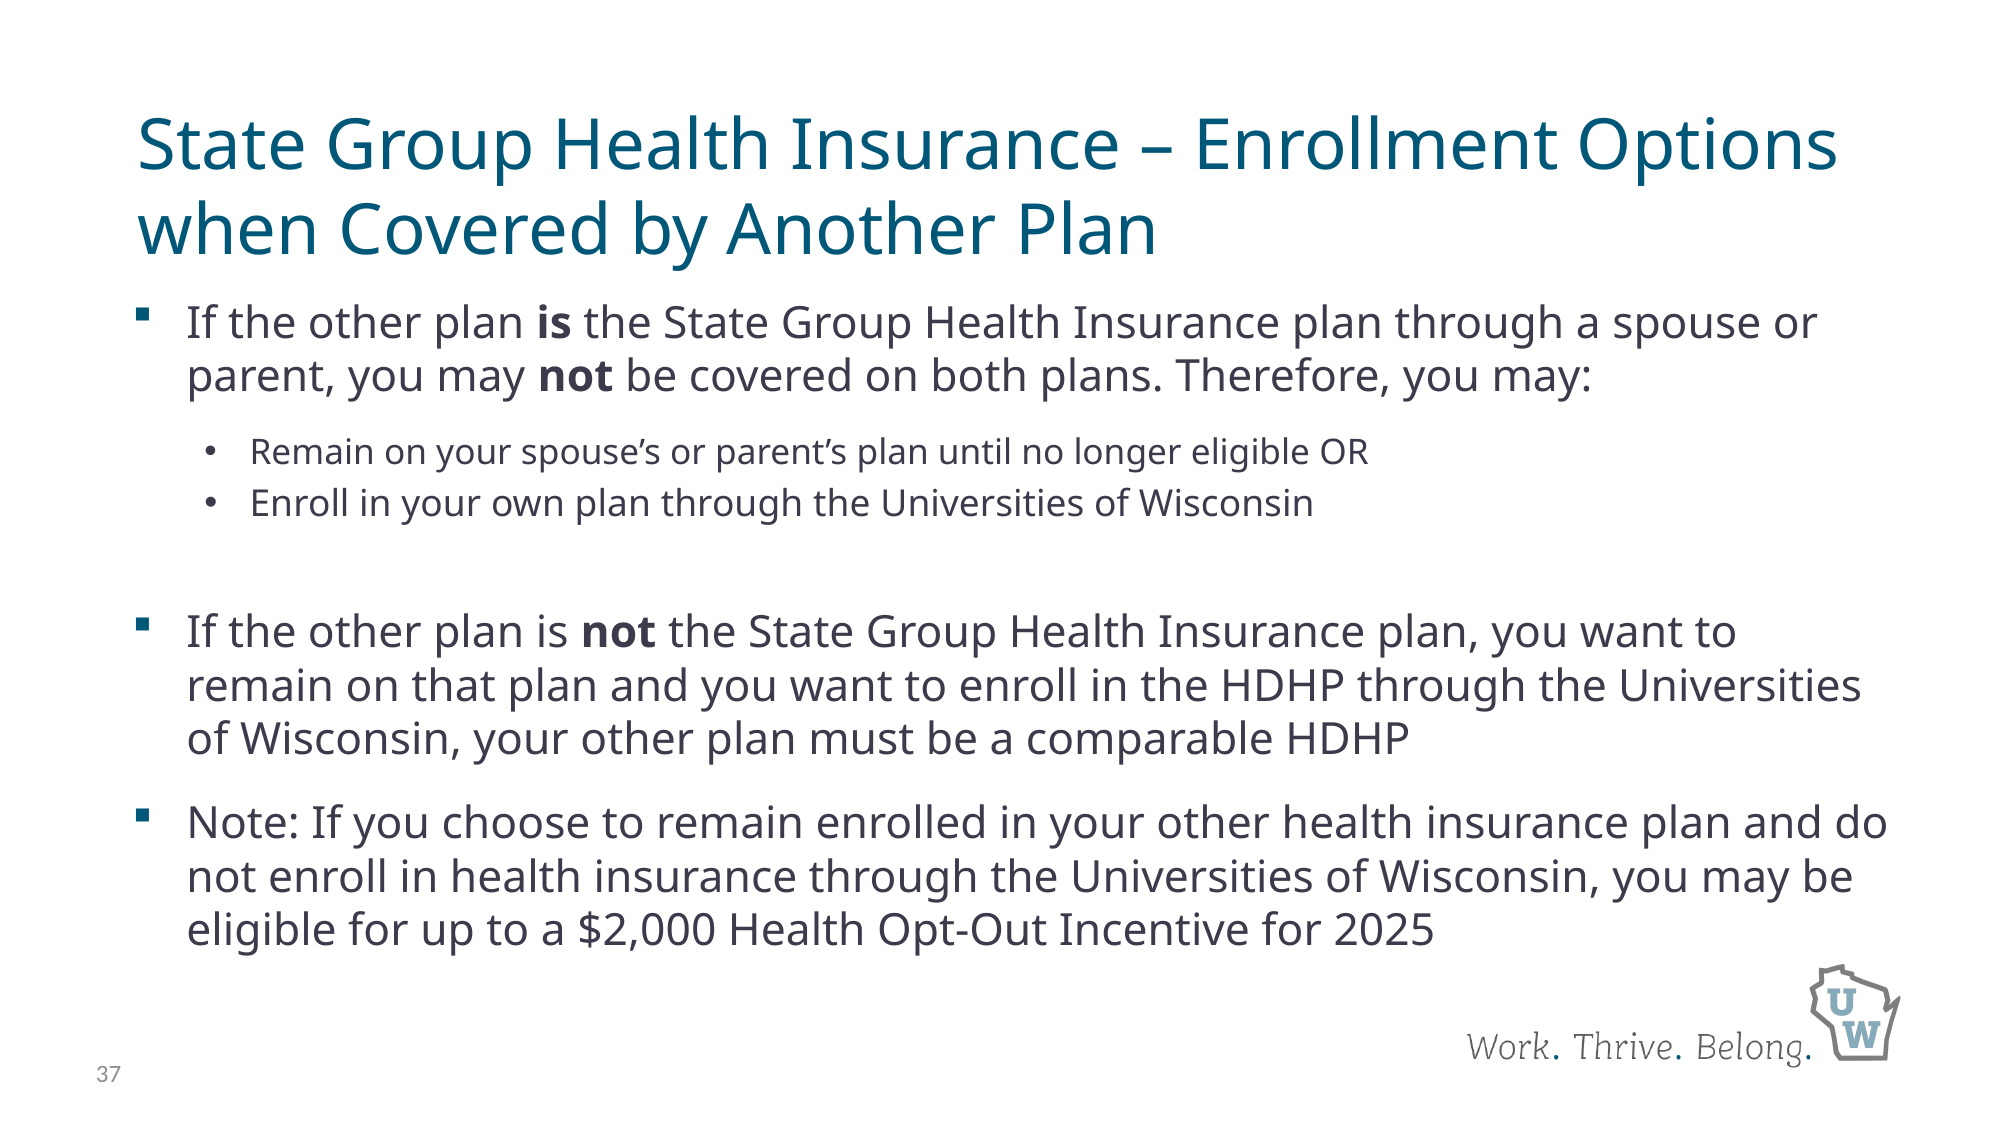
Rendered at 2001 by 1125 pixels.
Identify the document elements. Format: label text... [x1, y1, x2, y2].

picture [1459, 1025, 1816, 1073]
list If the other plan is the State Group Health Insurance plan through a spouse or parent, you may not be covered on both plans. Therefore, you may: Remain on your spouse’s or parent’s plan until no longer eligible OR Enroll in your own plan through the Universities of Wisconsin If the other plan is not the State Group Health Insurance plan, you want to remain on that plan and you want to enroll in the HDHP through the Universities of Wisconsin, your other plan must be a comparable HDHP Note: If you choose to remain enrolled in your other health insurance plan and do not enroll in health insurance through the Universities of Wisconsin, you may be eligible for up to a $2,000 Health Opt-Out Incentive for 2025 [117, 286, 1909, 971]
slide_number 37 [80, 1042, 165, 1103]
title State Group Health Insurance – Enrollment Options when Covered by Another Plan [122, 88, 1915, 277]
